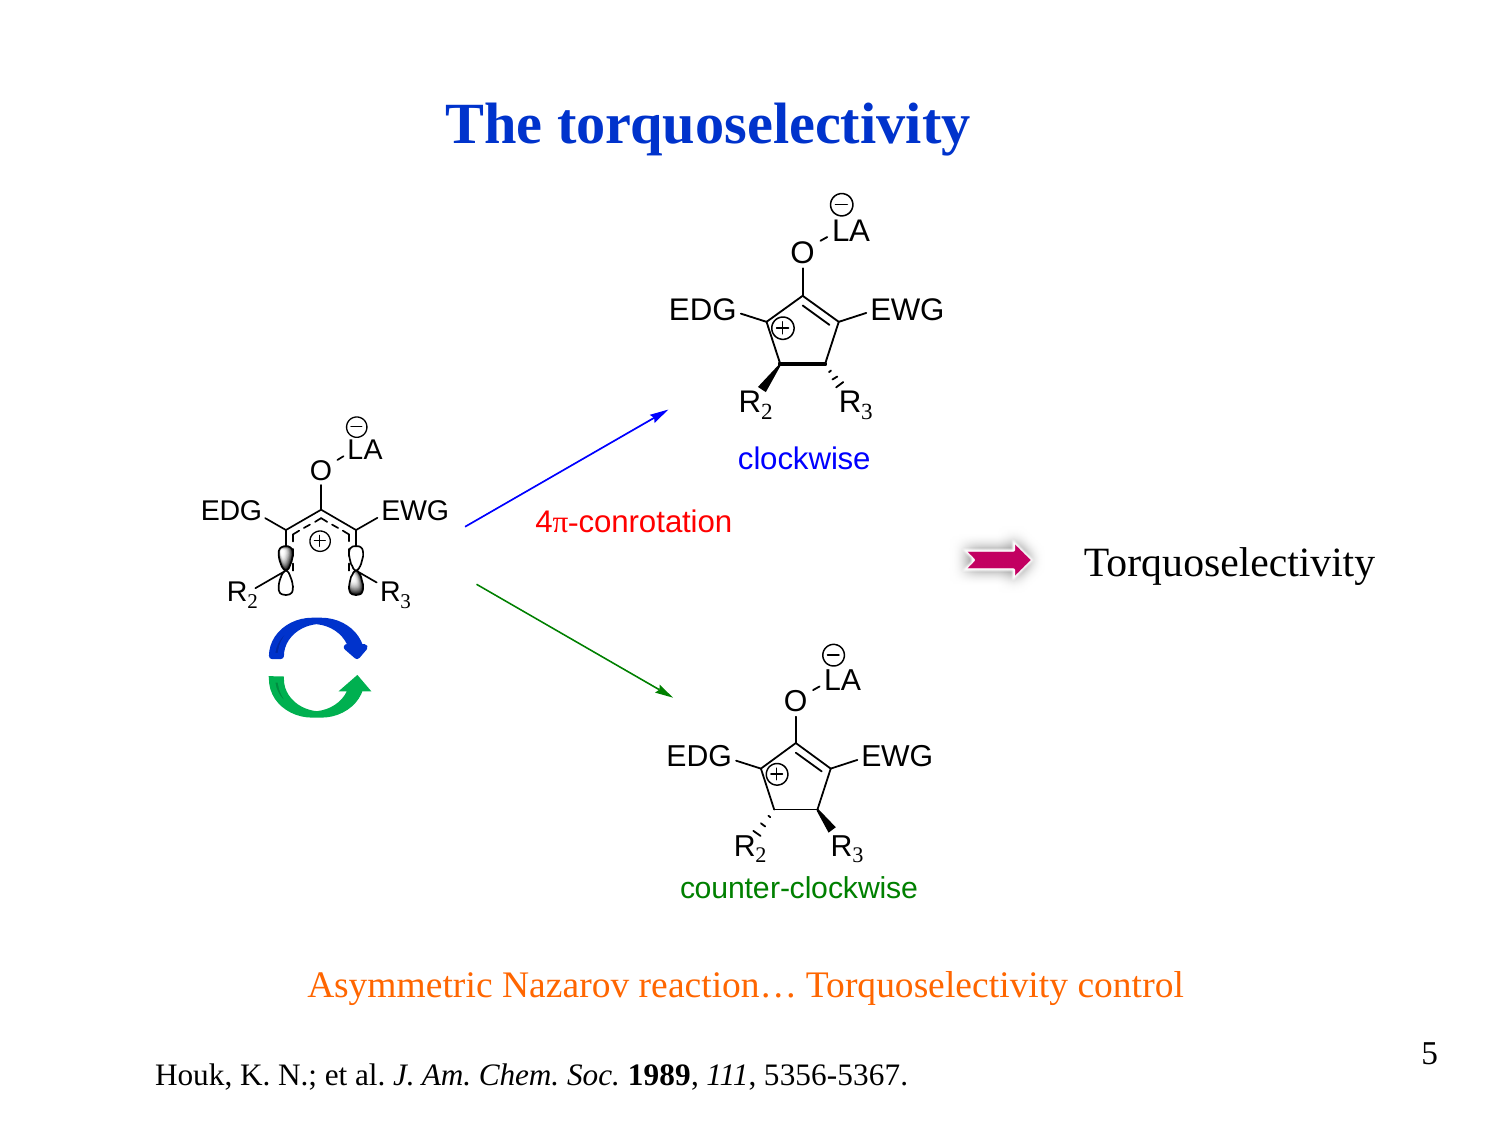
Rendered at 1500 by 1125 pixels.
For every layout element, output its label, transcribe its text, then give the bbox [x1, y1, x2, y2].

text_box Houk, K. N.; et al. J. Am. Chem. Soc. 1989, 111, 5356-5367. [135, 1046, 1410, 1099]
slide_number 5 [1379, 1014, 1480, 1089]
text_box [197, 411, 453, 613]
text_box [272, 679, 365, 715]
text_box [969, 547, 1029, 574]
text_box The torquoselectivity [430, 78, 1076, 163]
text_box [468, 576, 938, 908]
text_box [457, 187, 949, 543]
text_box Asymmetric Nazarov reaction… Torquoselectivity control [292, 952, 1201, 1012]
text_box Torquoselectivity [1069, 527, 1409, 592]
text_box [268, 624, 368, 660]
